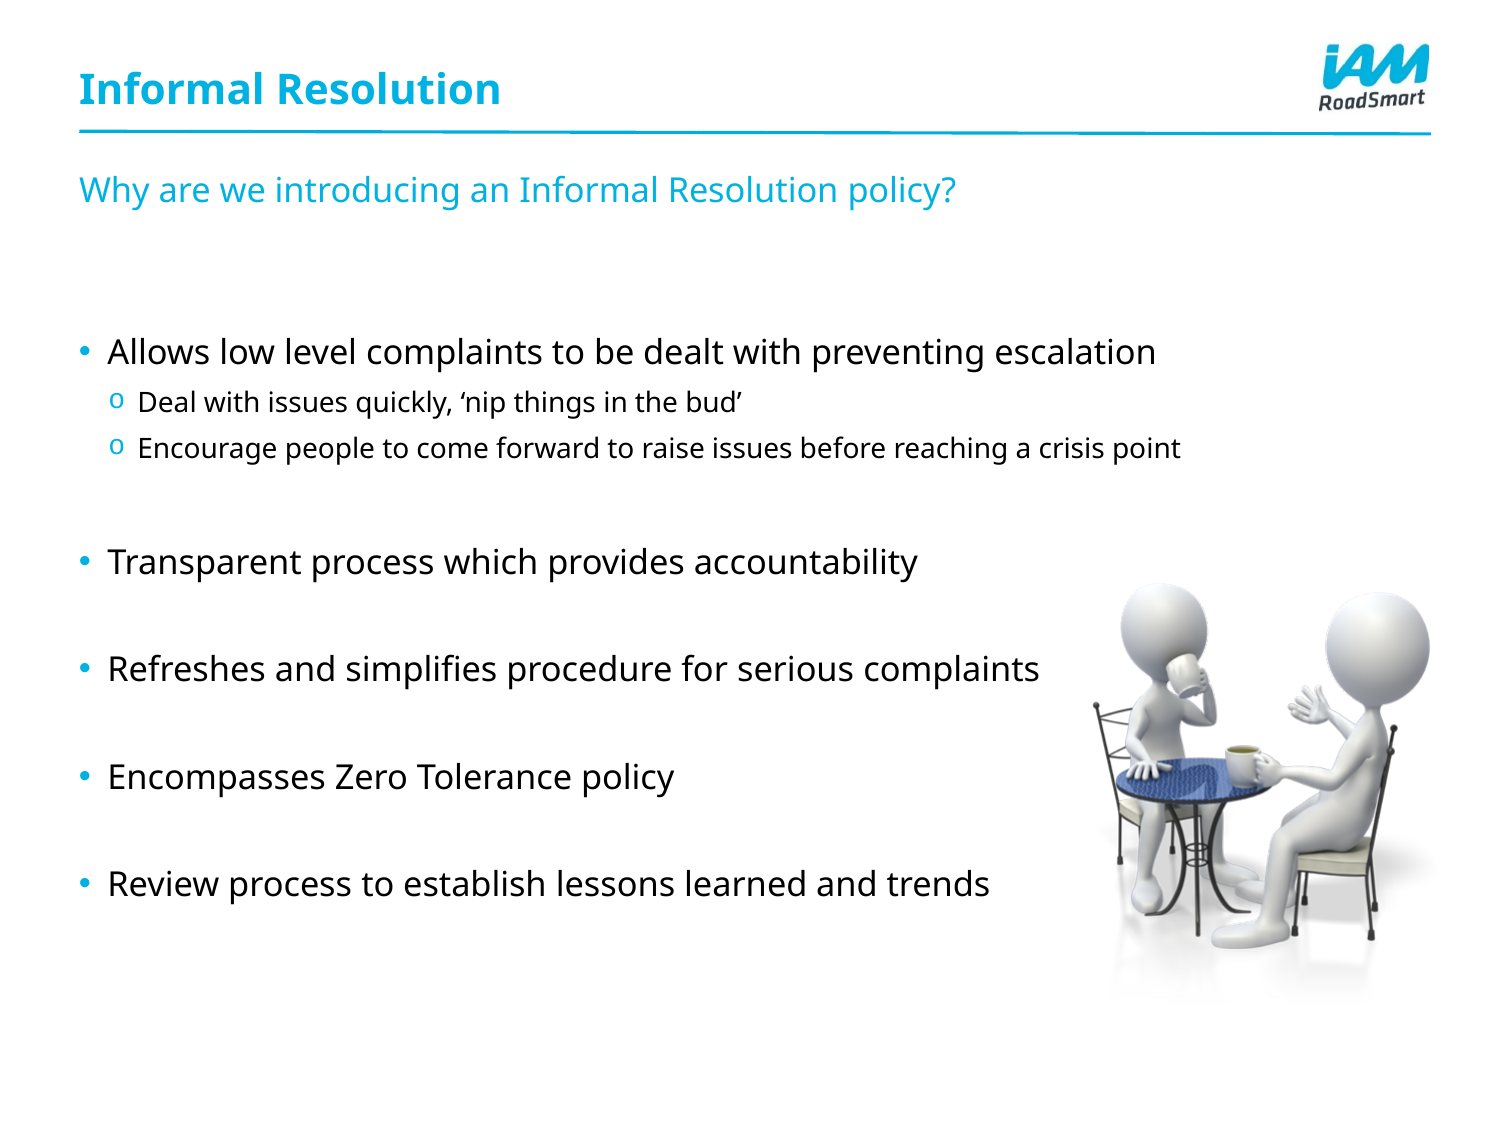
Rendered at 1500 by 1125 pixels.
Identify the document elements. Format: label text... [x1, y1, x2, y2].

subtitle Why are we introducing an Informal Resolution policy? [79, 167, 1428, 245]
picture [1068, 561, 1449, 1006]
title Informal Resolution [79, 62, 1252, 140]
picture [1319, 33, 1430, 120]
list Allows low level complaints to be dealt with preventing escalation Deal with issues quickly, ‘nip things in the bud’ Encourage people to come forward to raise issues before reaching a crisis point Transparent process which provides accountability Refreshes and simplifies procedure for serious complaints Encompasses Zero Tolerance policy Review process to establish lessons learned and trends [78, 330, 1428, 1097]
